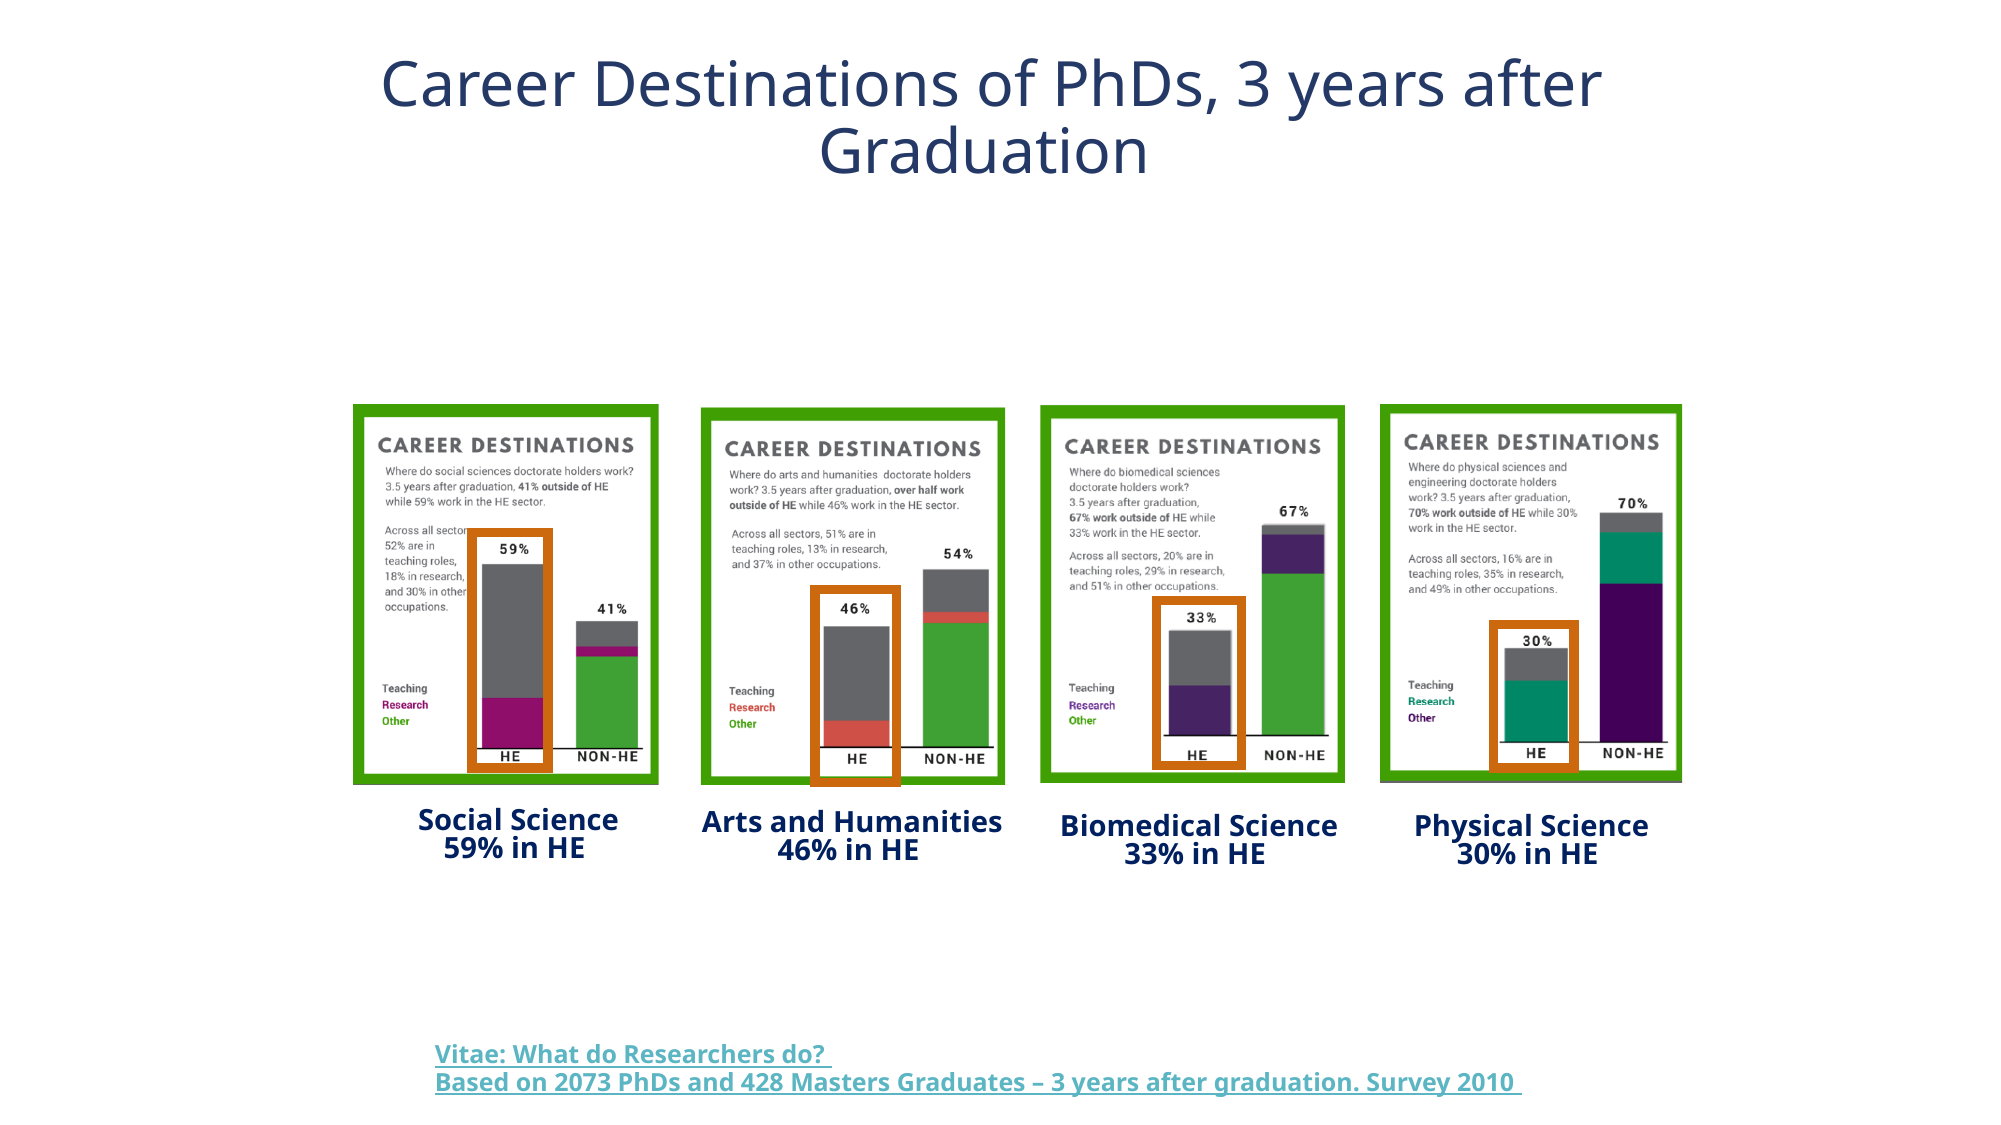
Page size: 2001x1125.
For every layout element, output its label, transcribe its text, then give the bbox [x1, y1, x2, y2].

text_box Social Science 59% in HE [403, 800, 634, 872]
picture [1380, 404, 1683, 783]
picture [700, 406, 1006, 785]
text_box Arts and Humanities 46% in HE [499, 802, 1206, 874]
text_box Physical Science 30% in HE [1156, 806, 1907, 878]
picture [353, 404, 659, 785]
title Career Destinations of PhDs, 3 years after Graduation [303, 45, 1682, 233]
picture [1040, 404, 1346, 783]
text_box Biomedical Science 33% in HE [824, 806, 1156, 878]
text_box Vitae: What do Researchers do? Based on 2073 PhDs and 428 Masters Graduates – 3 years after graduation. Survey 2010 [420, 1034, 1538, 1104]
